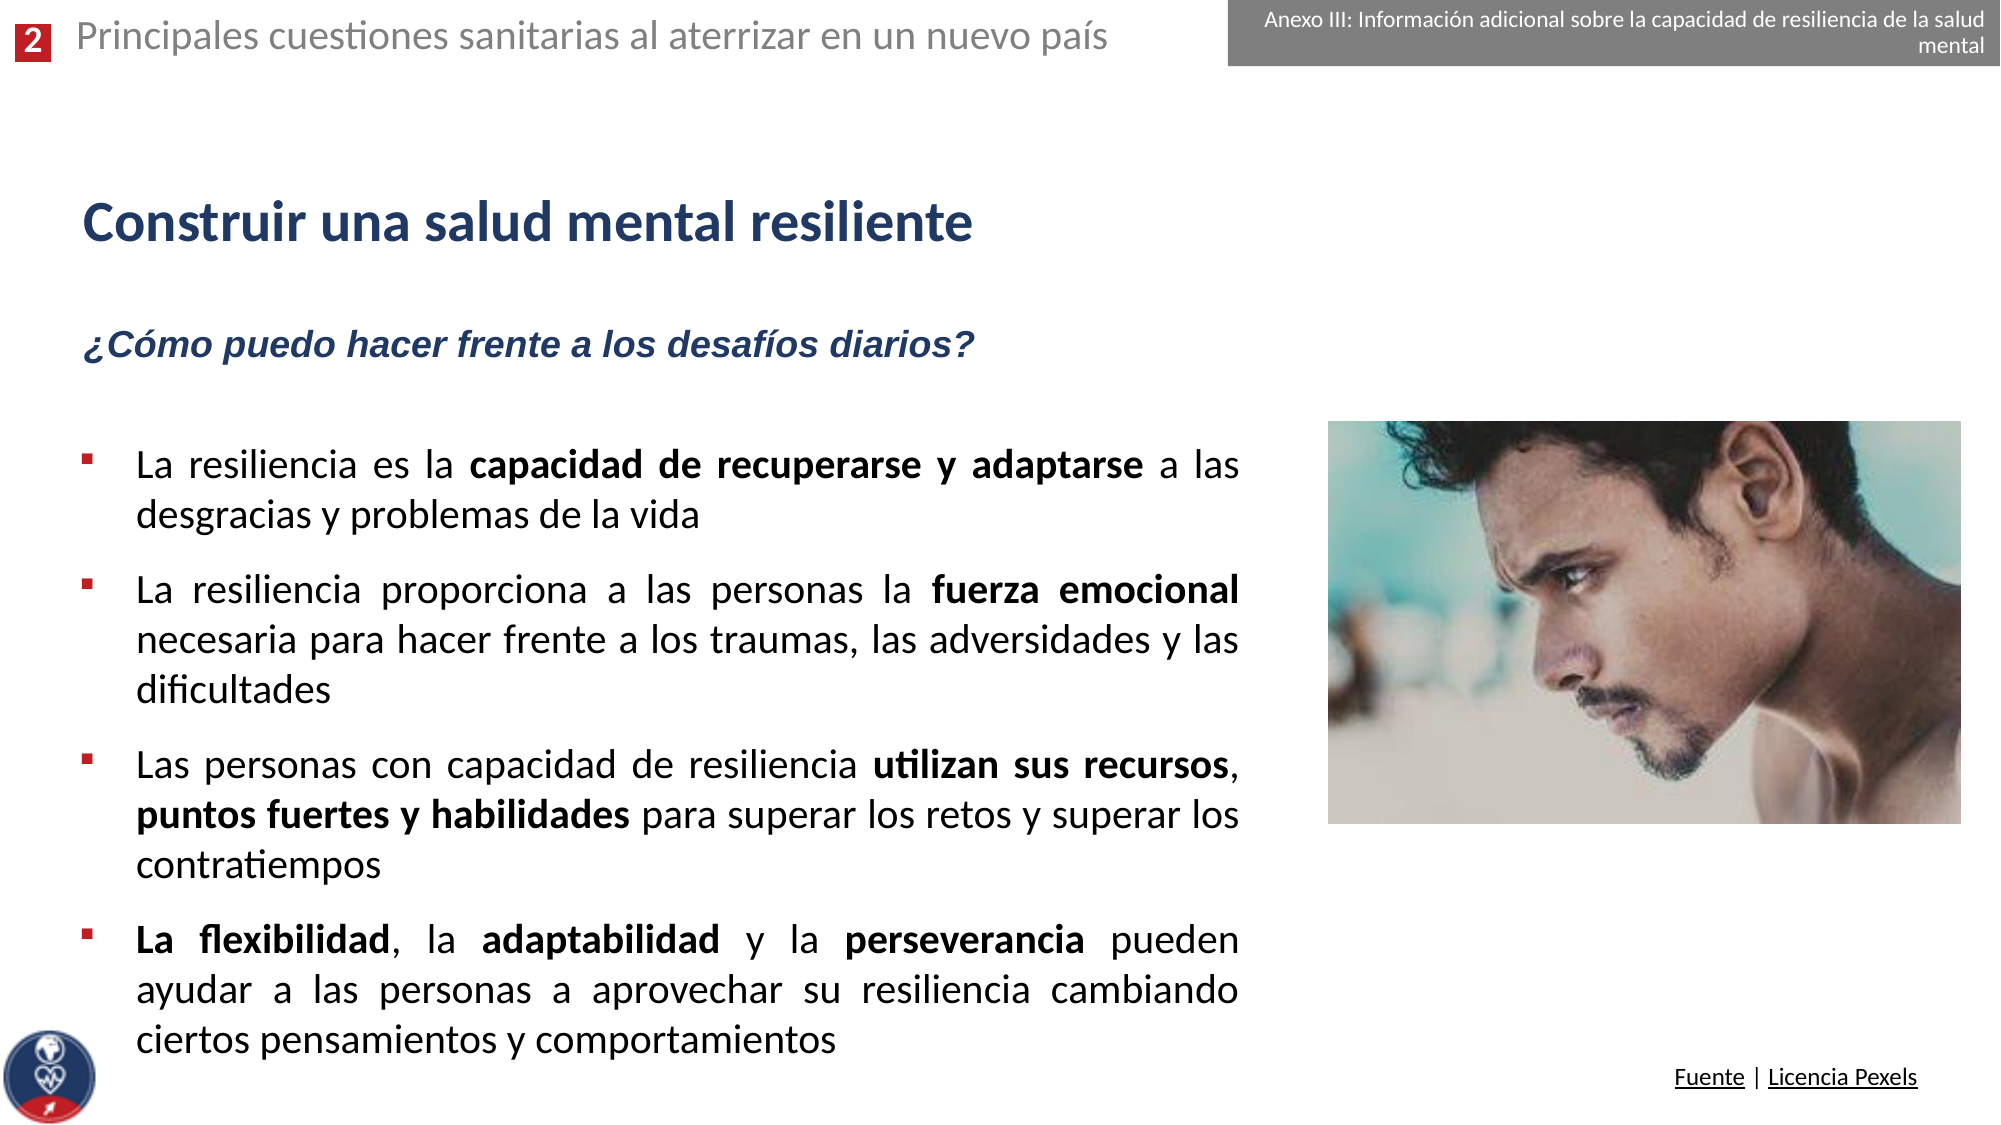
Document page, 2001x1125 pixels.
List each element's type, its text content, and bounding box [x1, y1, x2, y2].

text_box Fuente | Licencia Pexels [1458, 1052, 1933, 1098]
text_box ¿Cómo puedo hacer frente a los desafíos diarios? [68, 261, 1819, 373]
picture [0, 1025, 101, 1125]
list La resiliencia es la capacidad de recuperarse y adaptarse a las desgracias y problemas de la vida La resiliencia proporciona a las personas la fuerza emocional necesaria para hacer frente a los traumas, las adversidades y las dificultades Las personas con capacidad de resiliencia utilizan sus recursos, puntos fuertes y habilidades para superar los retos y superar los contratiempos La flexibilidad, la adaptabilidad y la perseverancia pueden ayudar a las personas a aprovechar su resiliencia cambiando ciertos pensamientos y comportamientos [39, 421, 1255, 1125]
picture [1328, 420, 1961, 824]
text_box Principales cuestiones sanitarias al aterrizar en un nuevo país [61, 0, 1163, 65]
text_box Anexo III: Información adicional sobre la capacidad de resiliencia de la salud mental [1227, 0, 2000, 67]
title Construir una salud mental resiliente [68, 175, 1933, 301]
